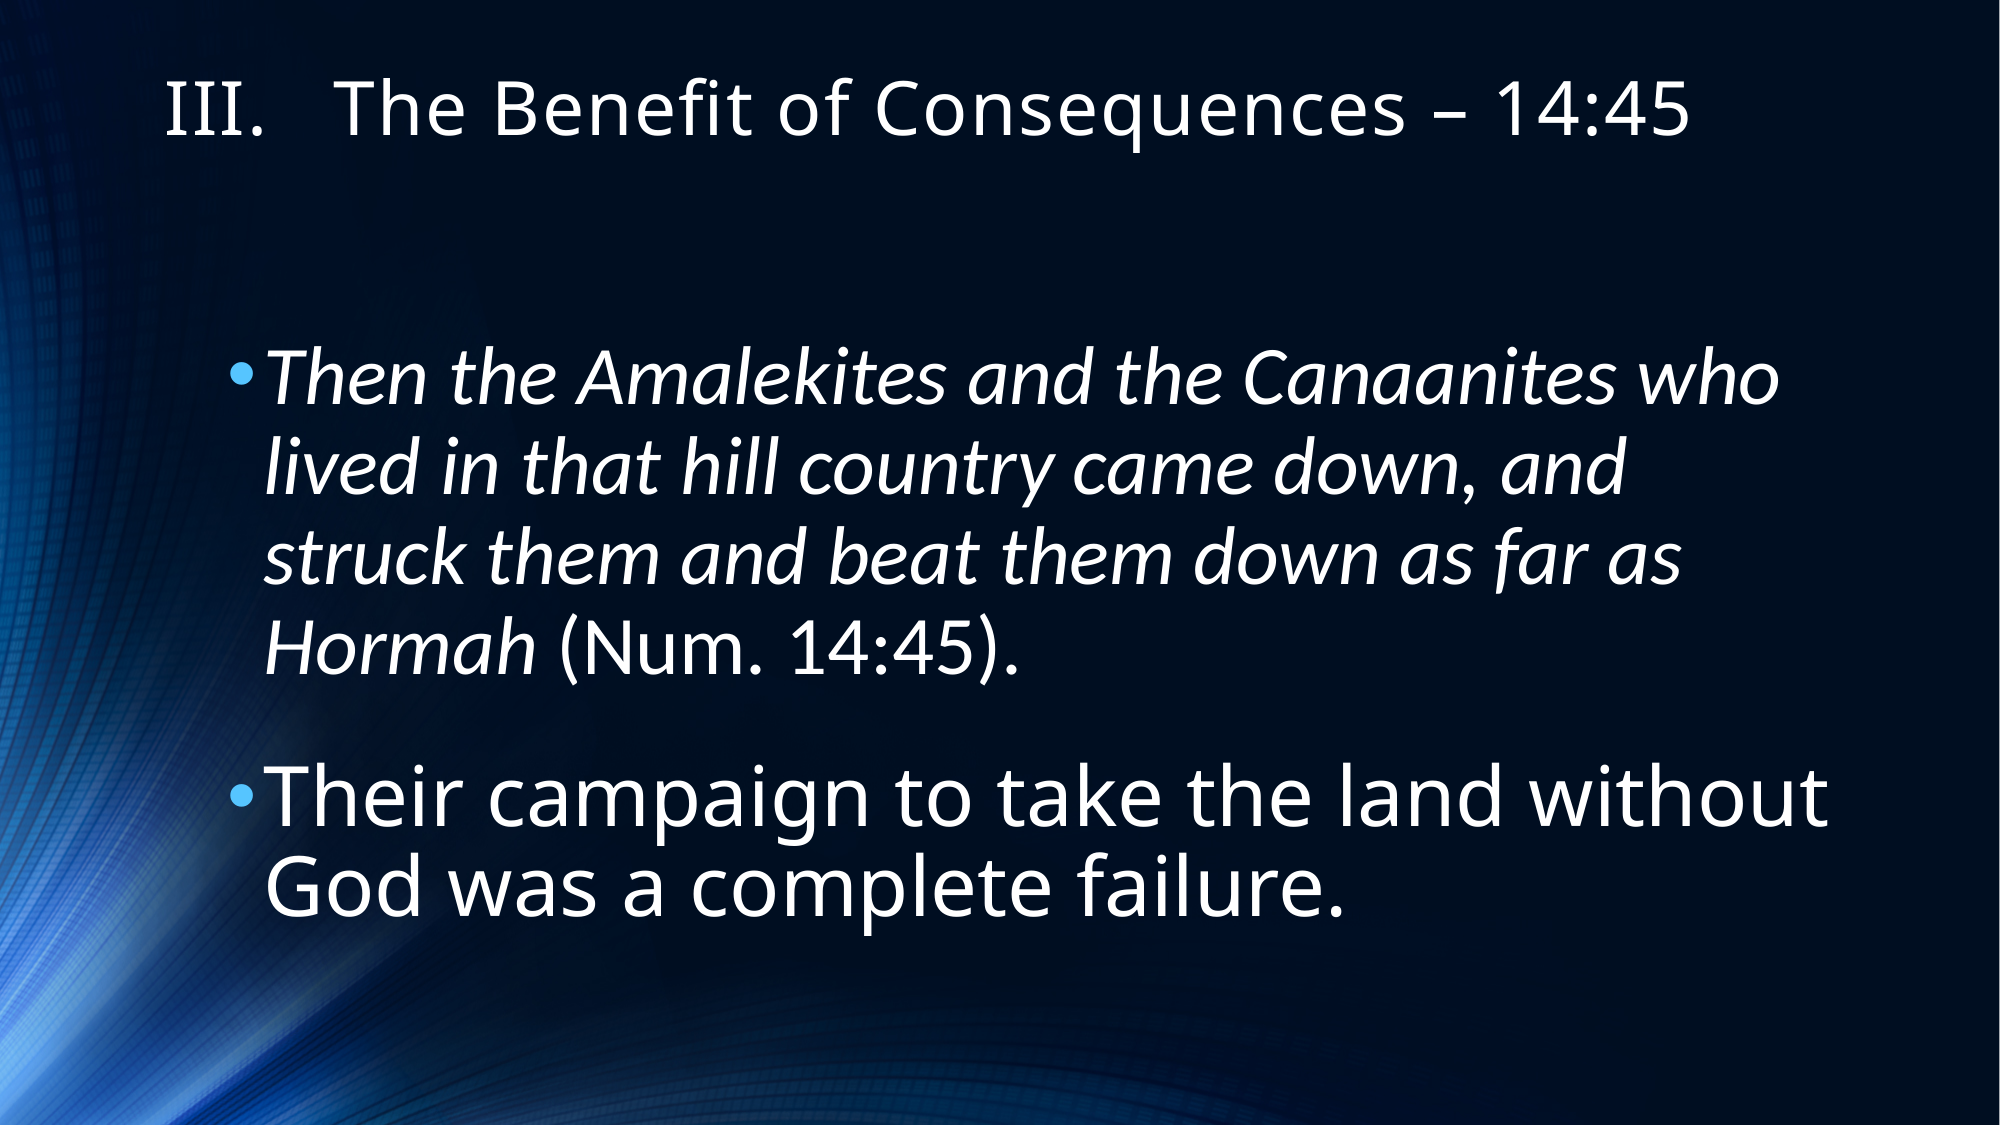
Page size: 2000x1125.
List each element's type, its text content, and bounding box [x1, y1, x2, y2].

list Then the Amalekites and the Canaanites who lived in that hill country came down, and struck them and beat them down as far as Hormah (Num. 14:45). Their campaign to take the land without God was a complete failure. [212, 324, 1860, 1062]
picture [0, 0, 2000, 1125]
title III. The Benefit of Consequences – 14:45 [149, 0, 1875, 160]
